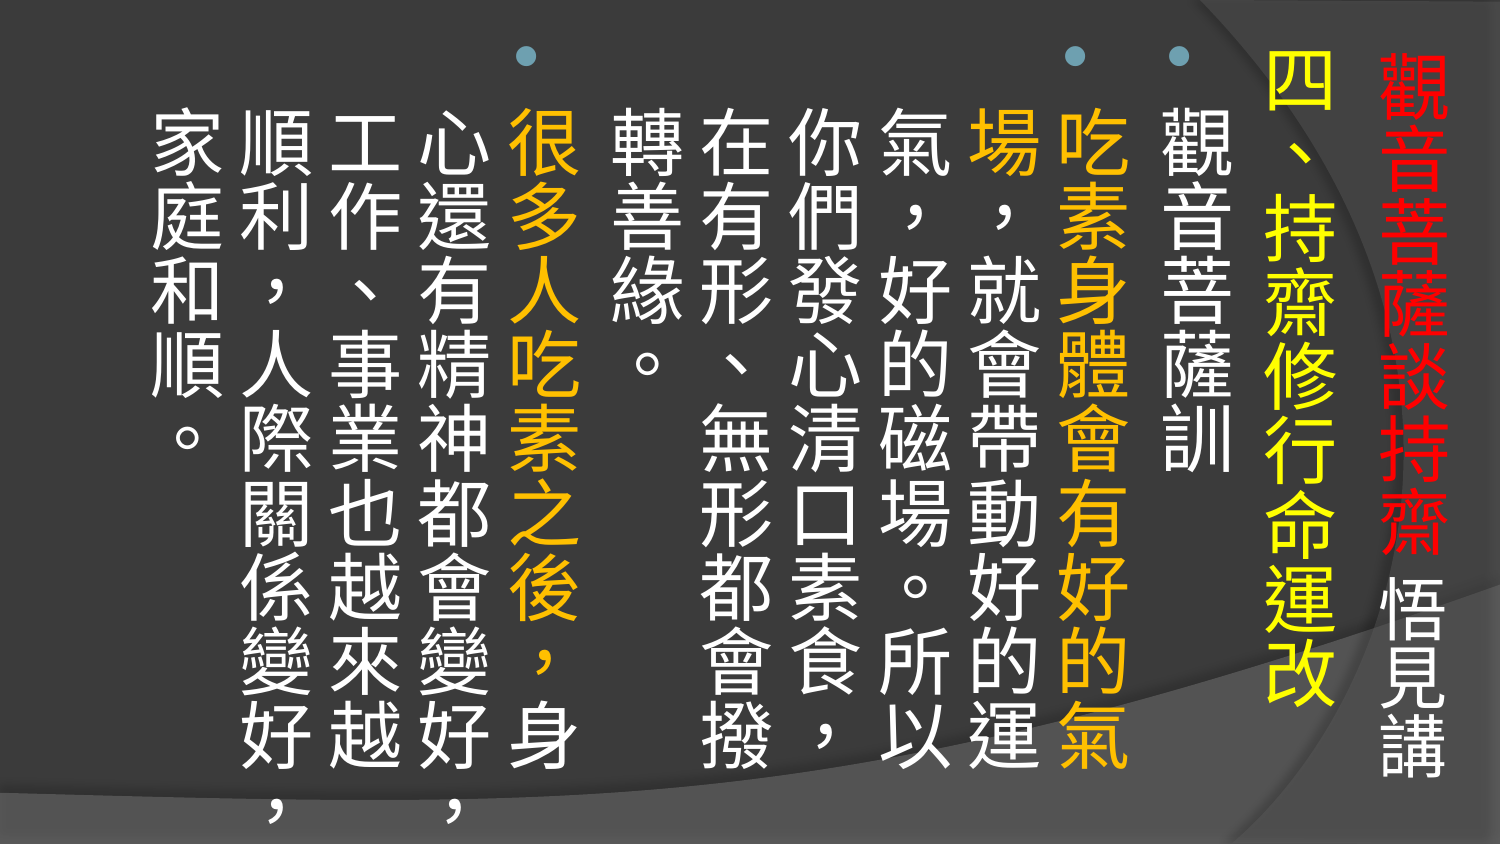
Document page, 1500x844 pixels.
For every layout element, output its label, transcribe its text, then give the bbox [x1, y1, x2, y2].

title 觀音菩薩談持齋 悟見講 [1352, 20, 1473, 812]
list 四、持齋修行命運改 觀音菩薩訓 吃素身體會有好的氣場，就會帶動好的運氣，好的磁場。所以你們發心清口素食，在有形、無形都會撥轉善緣。 很多人吃素之後，身心還有精神都會變好，工作、事業也越來越順利，人際關係變好，家庭和順。 [29, 21, 1353, 825]
